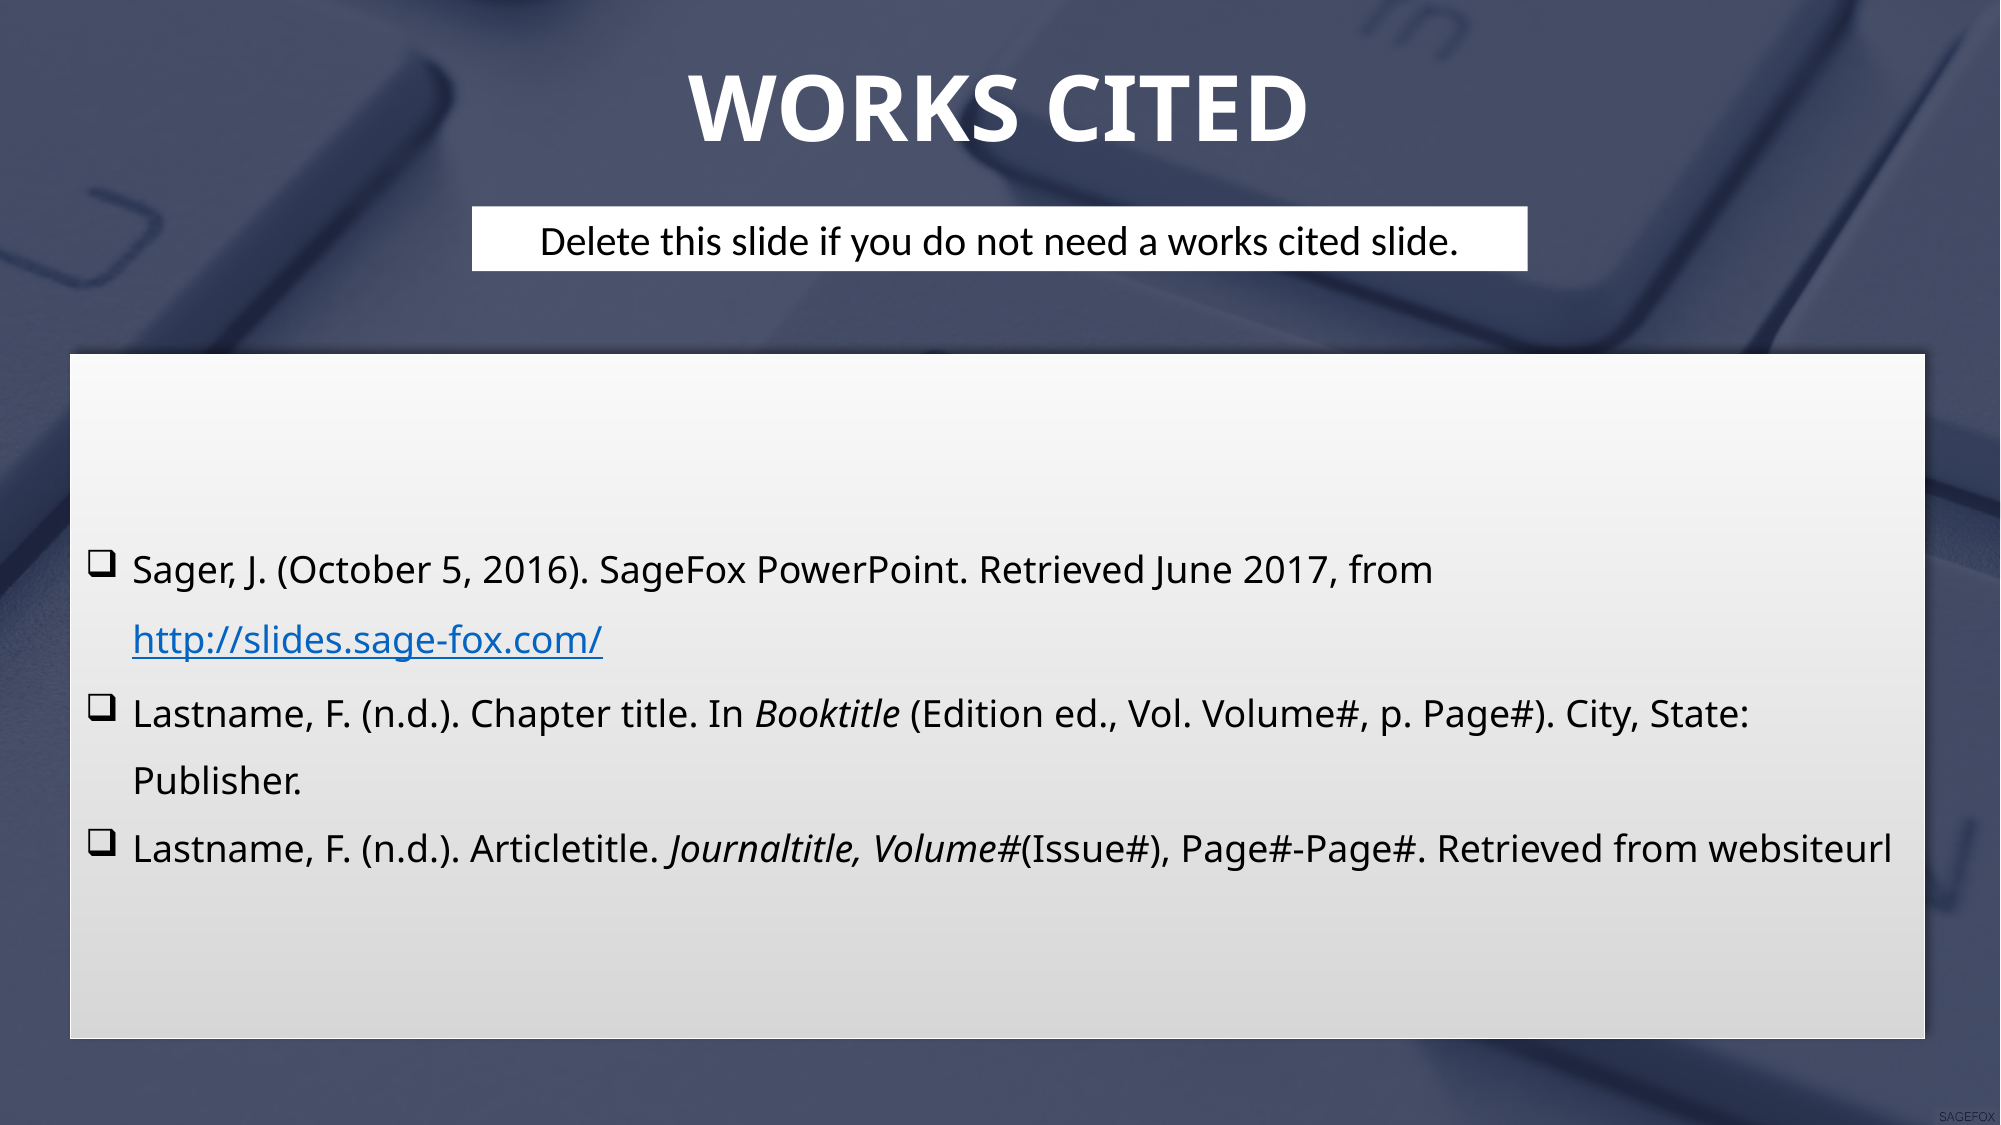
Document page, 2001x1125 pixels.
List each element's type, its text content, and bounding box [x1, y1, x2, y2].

text_box Delete this slide if you do not need a works cited slide. [472, 206, 1528, 272]
text_box WORKS CITED [548, 42, 1452, 167]
text_box Sager, J. (October 5, 2016). SageFox PowerPoint. Retrieved June 2017, from http://slides.sage-fox.com/ Lastname, F. (n.d.). Chapter title. In Booktitle (Edition ed., Vol. Volume#, p. Page#). City, State: Publisher. Lastname, F. (n.d.). Articletitle. Journaltitle, Volume#(Issue#), Page#-Page#. Retrieved from websiteurl [70, 354, 1925, 1039]
